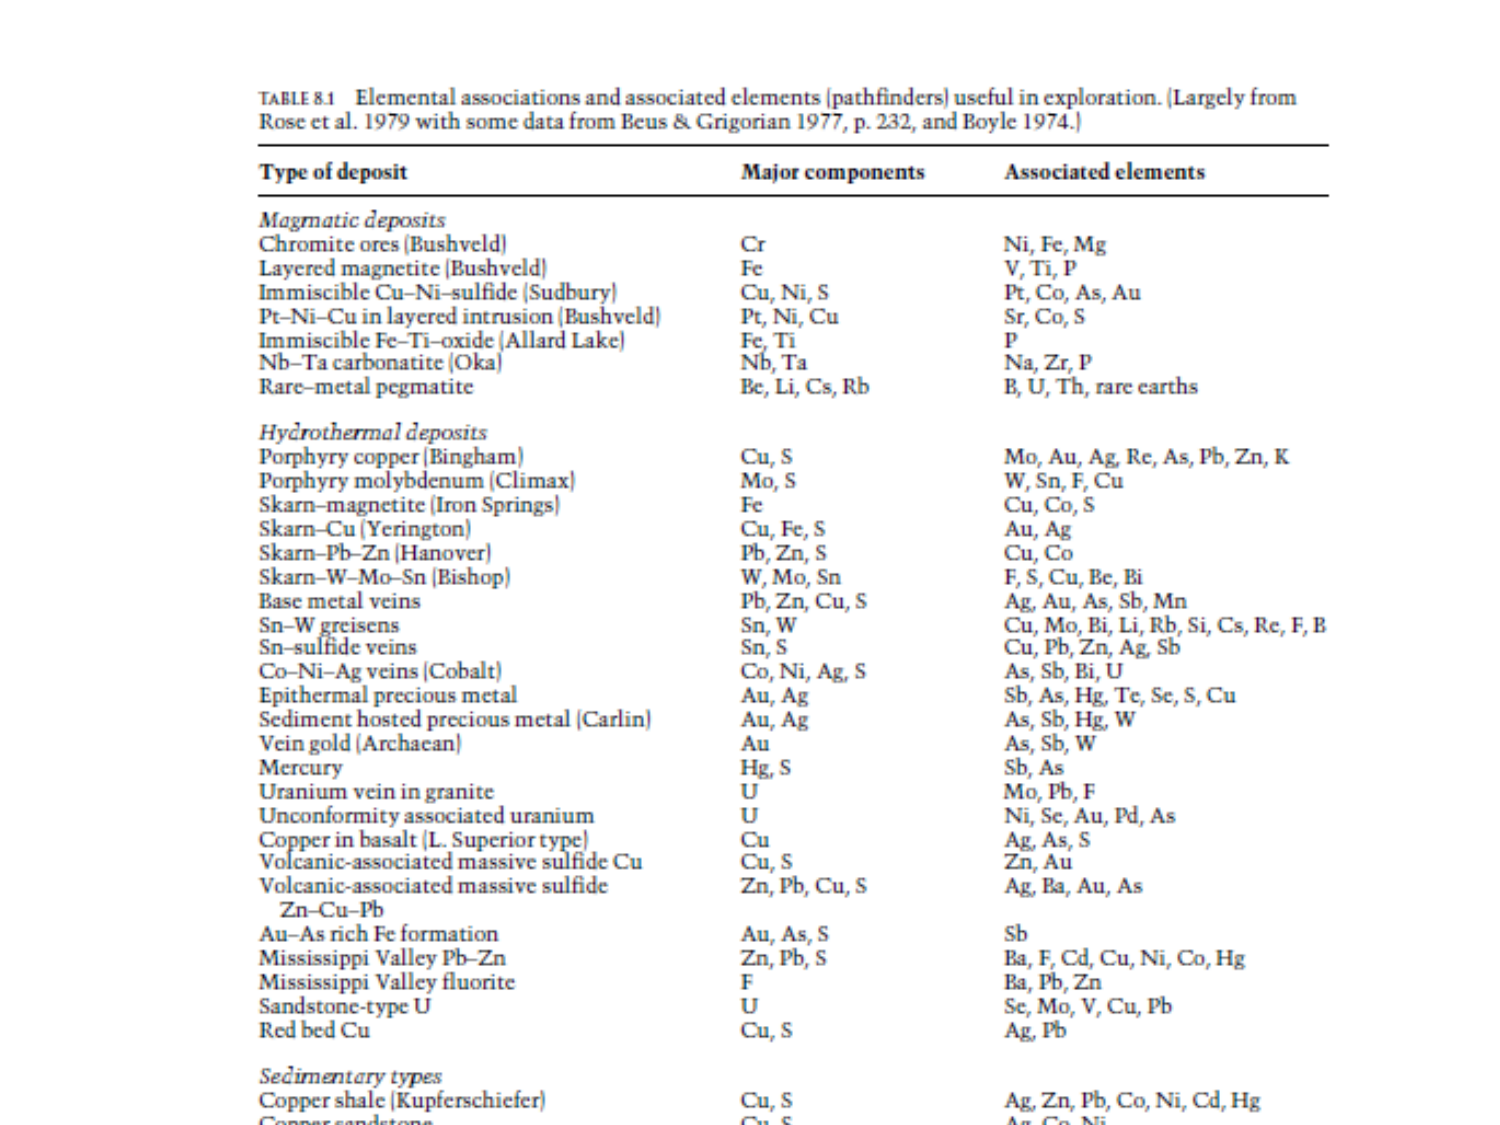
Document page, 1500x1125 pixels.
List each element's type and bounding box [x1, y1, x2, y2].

list [206, 66, 1347, 1125]
